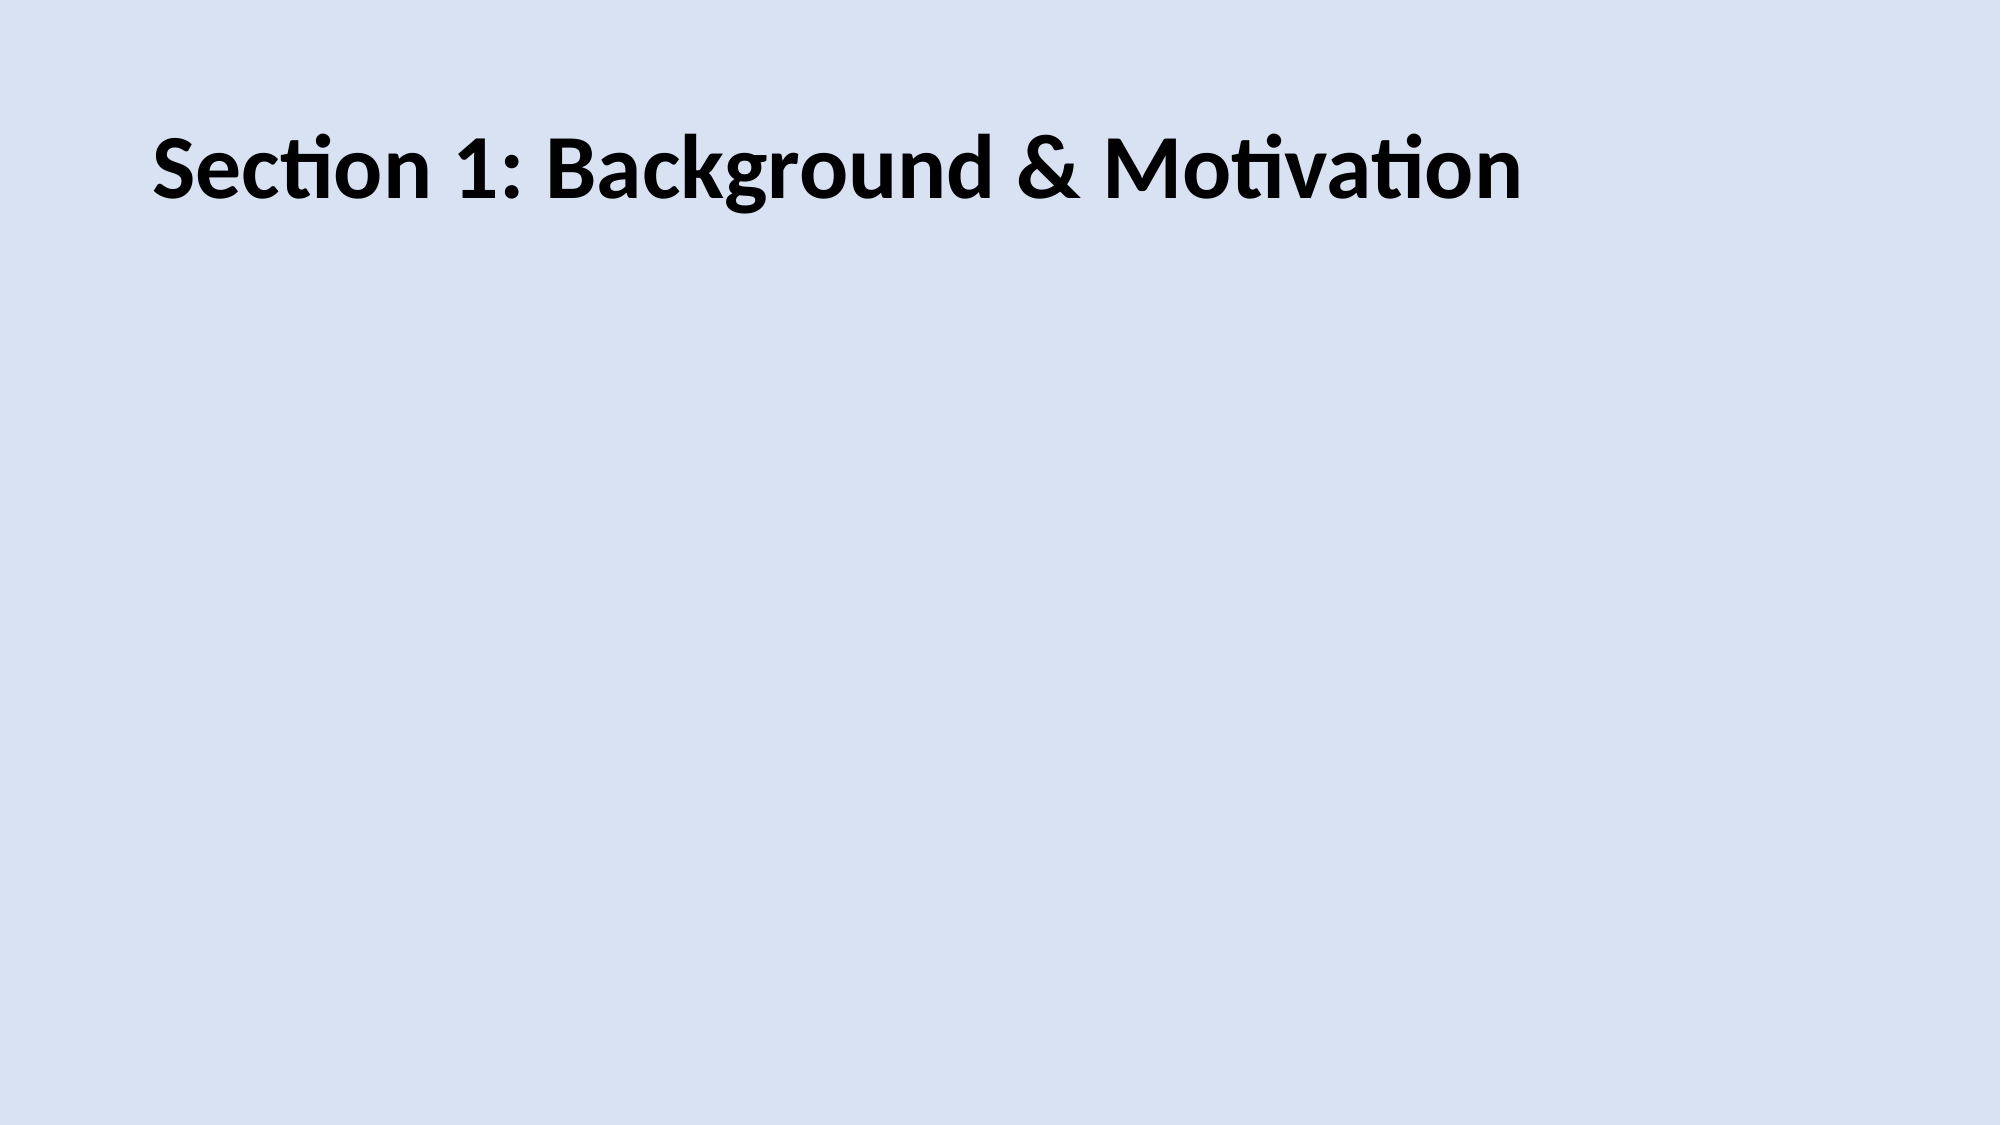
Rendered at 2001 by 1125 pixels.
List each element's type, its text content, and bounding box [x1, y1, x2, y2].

title Section 1: Background & Motivation [137, 59, 1863, 278]
